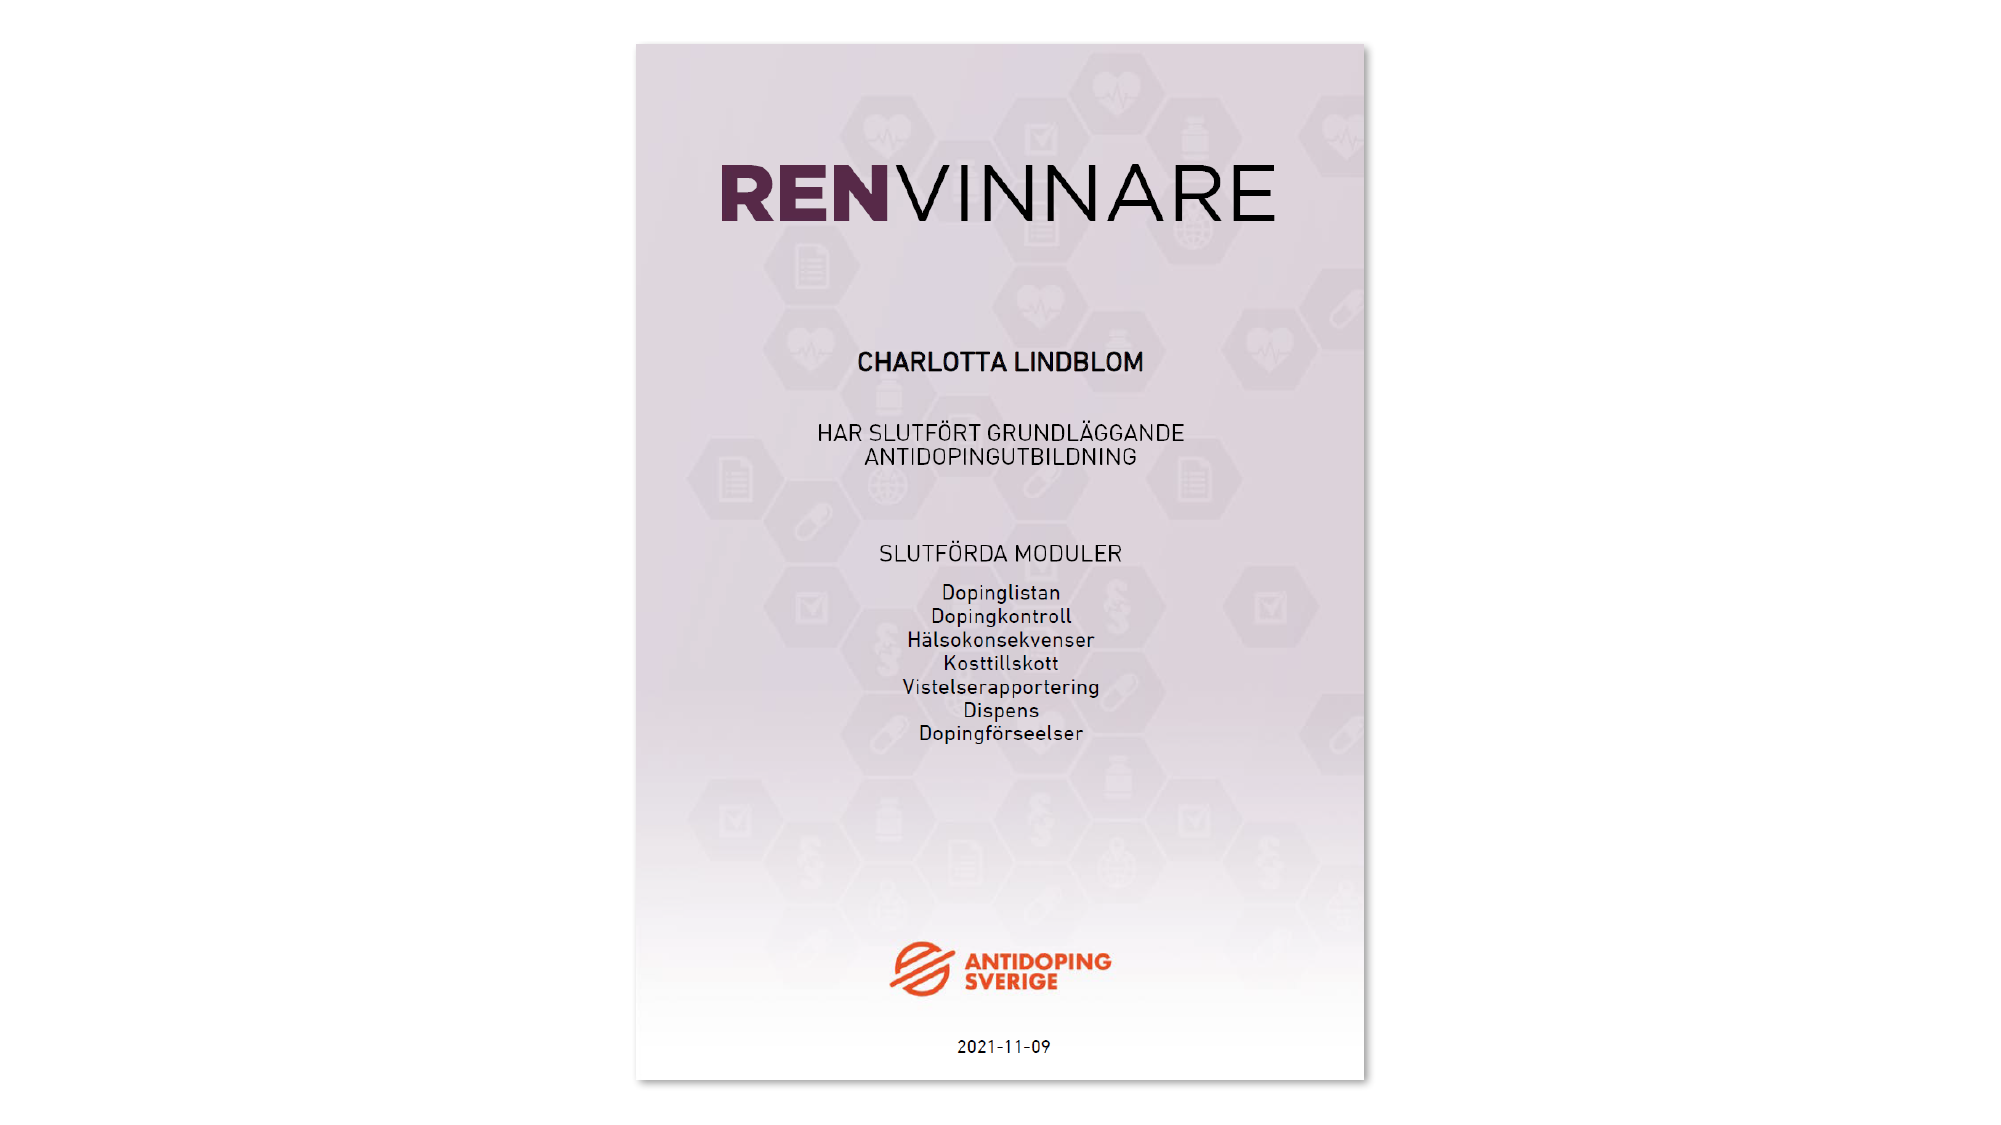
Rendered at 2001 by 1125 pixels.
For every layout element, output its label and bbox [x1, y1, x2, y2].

picture [636, 44, 1364, 1080]
